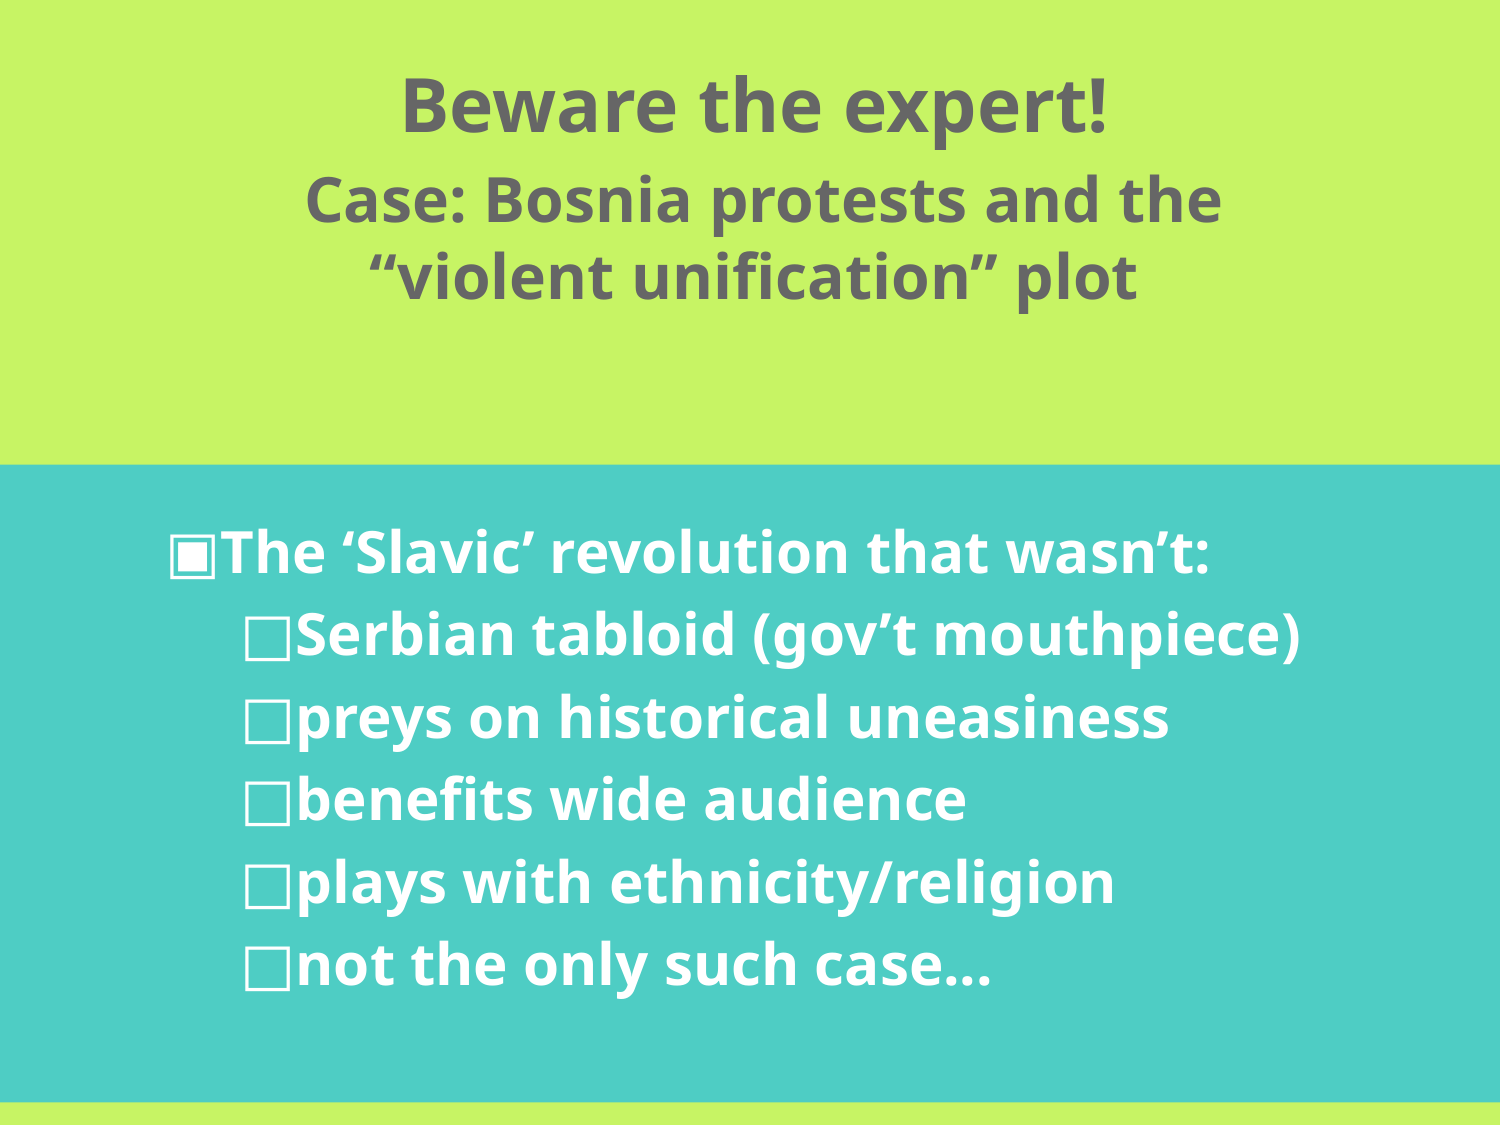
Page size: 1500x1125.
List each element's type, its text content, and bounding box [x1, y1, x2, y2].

text_box Beware the expert! Case: Bosnia protests and the “violent unification” plot [146, 0, 1363, 365]
text_box [0, 0, 1500, 465]
list The ‘Slavic’ revolution that wasn’t: Serbian tabloid (gov’t mouthpiece) preys on historical uneasiness benefits wide audience plays with ethnicity/religion not the only such case... [113, 427, 1387, 1125]
